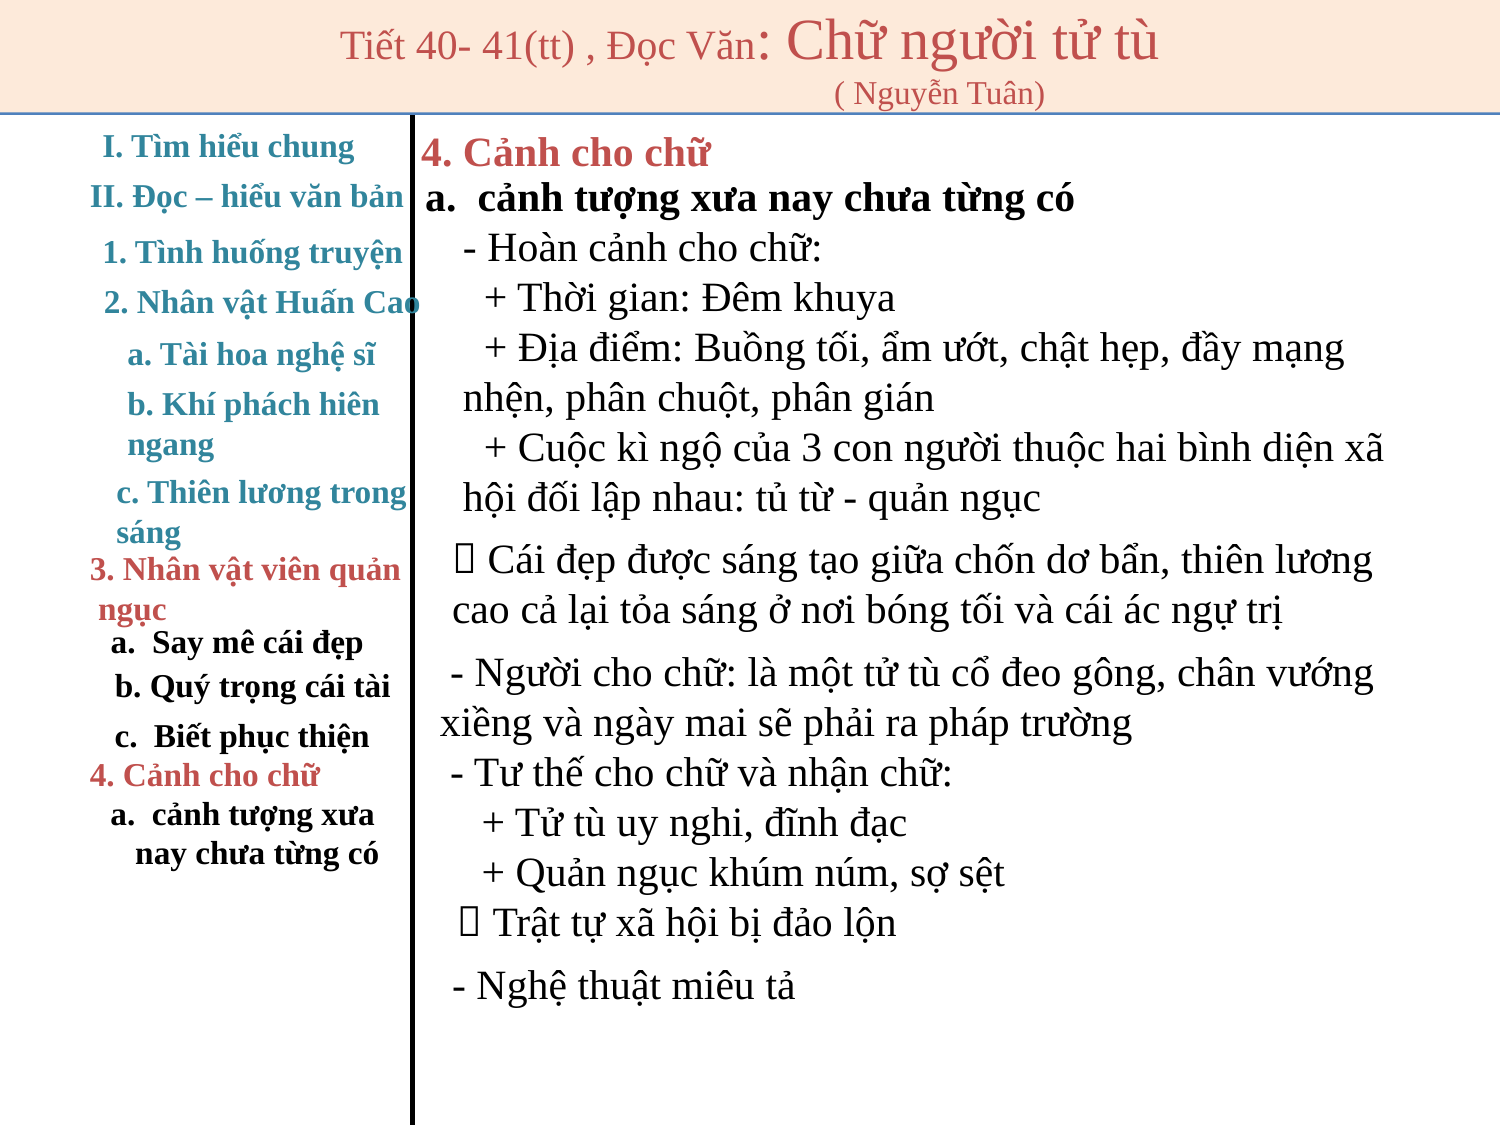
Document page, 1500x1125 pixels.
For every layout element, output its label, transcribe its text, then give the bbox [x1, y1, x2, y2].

text_box b. Khí phách hiên ngang [112, 374, 448, 470]
text_box 3. Nhân vật viên quản ngục [75, 549, 413, 625]
text_box a. Tài hoa nghệ sĩ [112, 324, 448, 374]
text_box a. cảnh tượng xưa nay chưa từng có [87, 784, 400, 879]
text_box - Hoàn cảnh cho chữ: + Thời gian: Đêm khuya + Địa điểm: Buồng tối, ẩm ướt, chật hẹp, đầy mạng nhện, phân chuột, phân gián + Cuộc kì ngộ của 3 con người thuộc hai bình diện xã hội đối lập nhau: tủ từ - quản ngục [448, 212, 1425, 524]
text_box II. Đọc – hiểu văn bản [74, 162, 399, 225]
text_box c. Thiên lương trong sáng [101, 462, 448, 558]
text_box - Tư thế cho chữ và nhận chữ: + Tử tù uy nghi, đĩnh đạc + Quản ngục khúm núm, sợ sệt [424, 737, 1413, 943]
text_box b. Quý trọng cái tài [99, 656, 438, 712]
text_box 4. Cảnh cho chữ [406, 113, 1250, 162]
text_box 4. Cảnh cho chữ [75, 720, 407, 825]
text_box c. Biết phục thiện [99, 706, 413, 762]
text_box - Người cho chữ: là một tử tù cổ đeo gông, chân vướng xiềng và ngày mai sẽ phải ra pháp trường [425, 637, 1450, 803]
text_box a. cảnh tượng xưa nay chưa từng có [399, 162, 1275, 228]
text_box 1. Tình huống truyện [87, 212, 448, 288]
text_box  Cái đẹp được sáng tạo giữa chốn dơ bẩn, thiên lương cao cả lại tỏa sáng ở nơi bóng tối và cái ác ngự trị [437, 524, 1425, 680]
text_box - Nghệ thuật miêu tả [437, 950, 1413, 1115]
text_box I. Tìm hiểu chung [87, 113, 406, 162]
text_box  Trật tự xã hội bị đảo lộn [431, 887, 1307, 953]
text_box a. Say mê cái đẹp [87, 612, 425, 668]
text_box Tiết 40- 41(tt) , Đọc Văn: Chữ người tử tù ( Nguyễn Tuân) [0, 0, 1500, 113]
text_box 2. Nhân vật Huấn Cao [89, 262, 448, 338]
